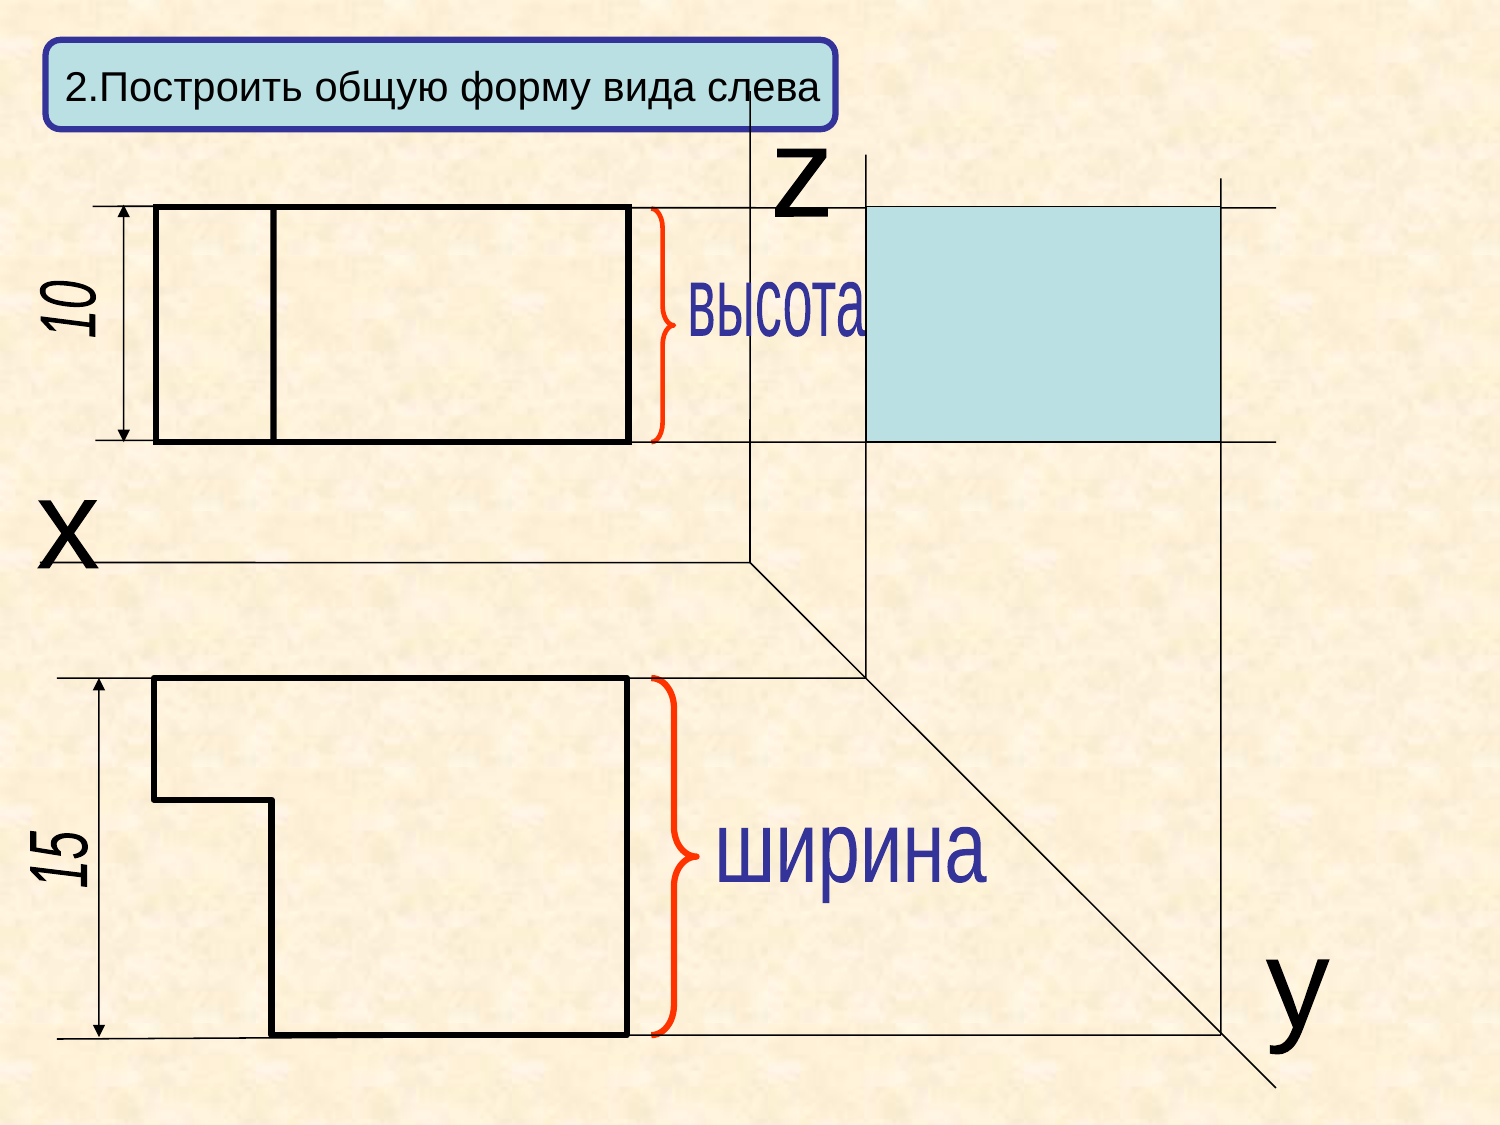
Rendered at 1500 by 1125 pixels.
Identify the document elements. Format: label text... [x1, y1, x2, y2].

picture [0, 0, 1500, 1125]
text_box [651, 208, 674, 442]
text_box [29, 677, 392, 1040]
text_box 2.Построить общую форму вида слева [45, 39, 836, 130]
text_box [153, 206, 629, 1036]
text_box [651, 679, 697, 1035]
text_box [865, 206, 1221, 443]
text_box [39, 204, 221, 443]
